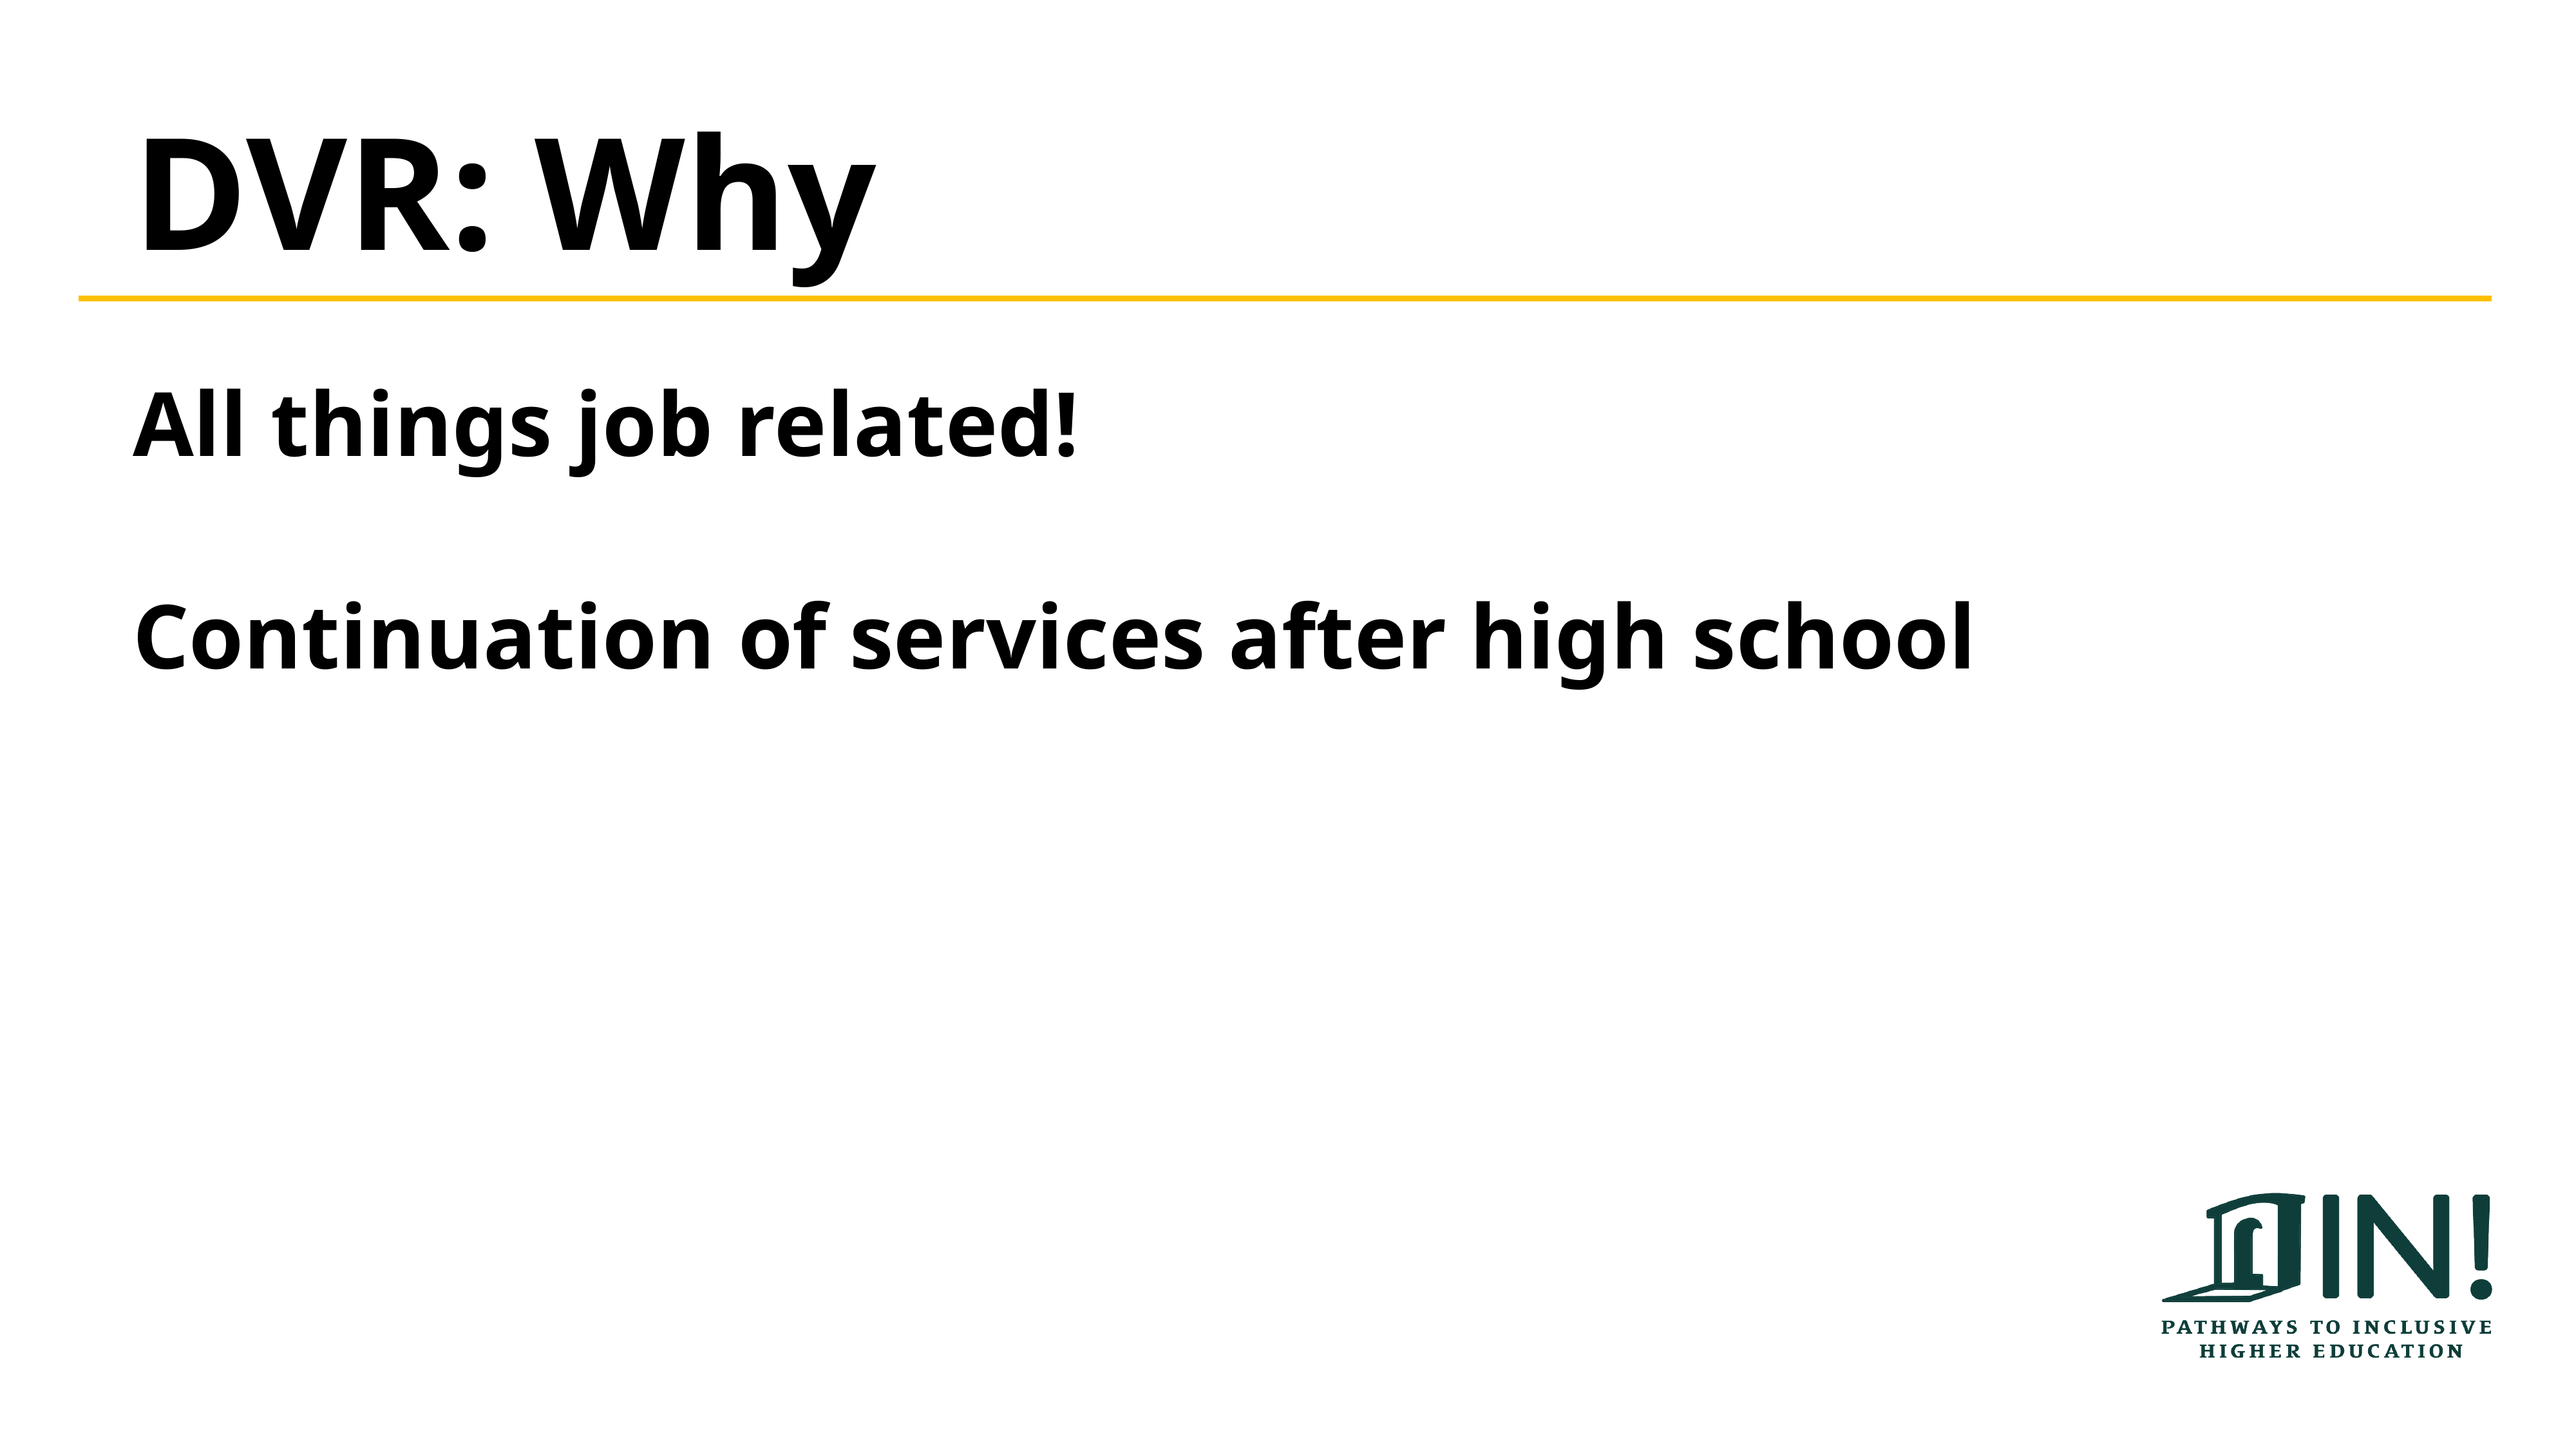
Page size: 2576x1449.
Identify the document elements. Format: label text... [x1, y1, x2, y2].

picture [2161, 1193, 2492, 1359]
title DVR: Why [127, 91, 2449, 286]
subtitle All things job related! Continuation of services after high school [127, 363, 2449, 467]
